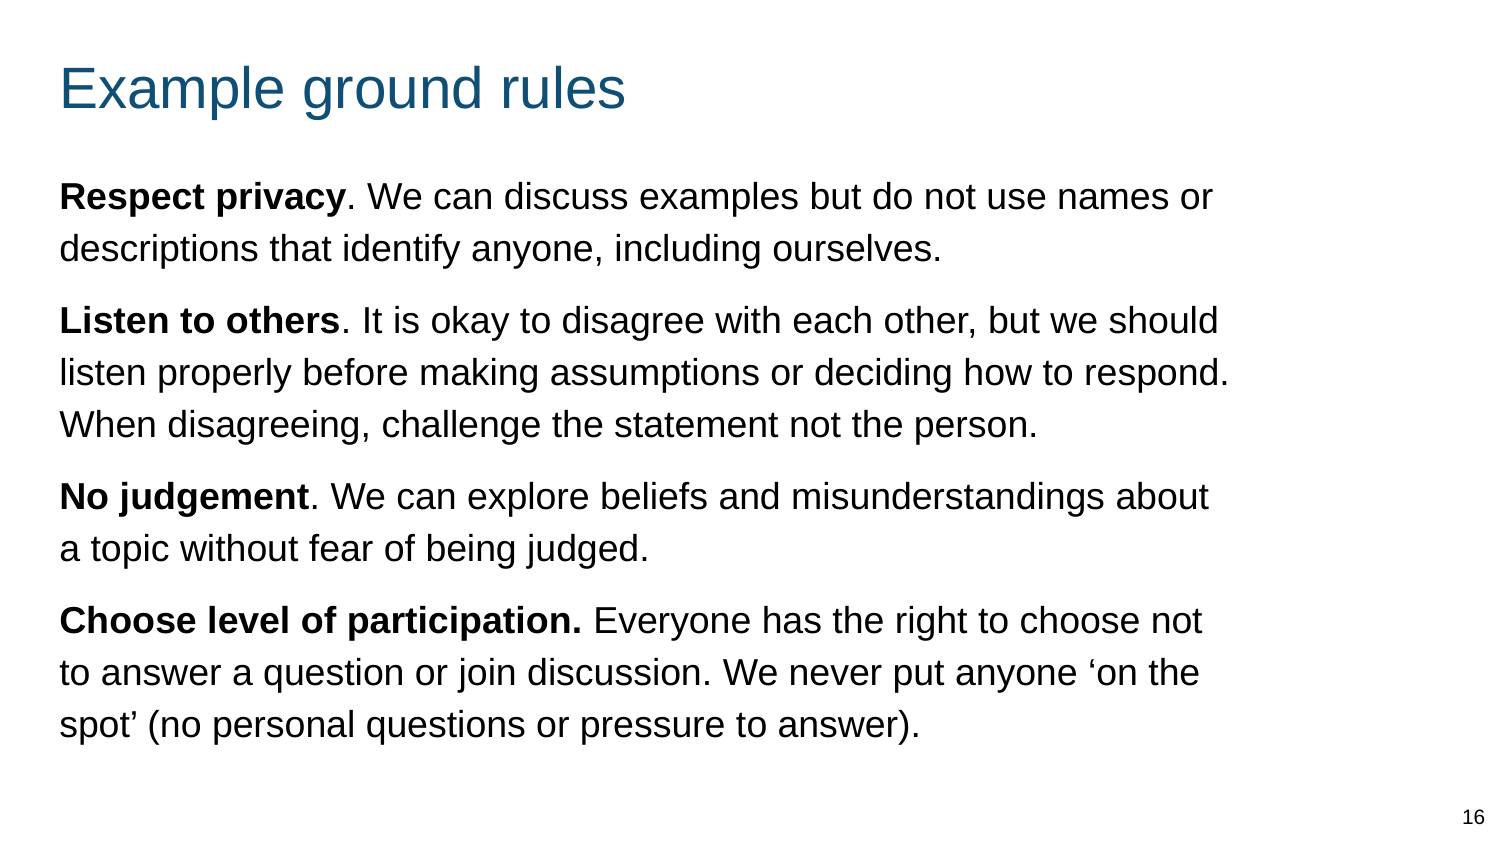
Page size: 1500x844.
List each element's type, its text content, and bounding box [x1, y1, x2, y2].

list Respect privacy. We can discuss examples but do not use names or descriptions that identify anyone, including ourselves. Listen to others. It is okay to disagree with each other, but we should listen properly before making assumptions or deciding how to respond. When disagreeing, challenge the statement not the person. No judgement. We can explore beliefs and misunderstandings about a topic without fear of being judged. Choose level of participation. Everyone has the right to choose not to answer a question or join discussion. We never put anyone ‘on the spot’ (no personal questions or pressure to answer). [44, 150, 1255, 769]
title Example ground rules [44, 35, 1470, 130]
slide_number 16 [1441, 788, 1500, 844]
